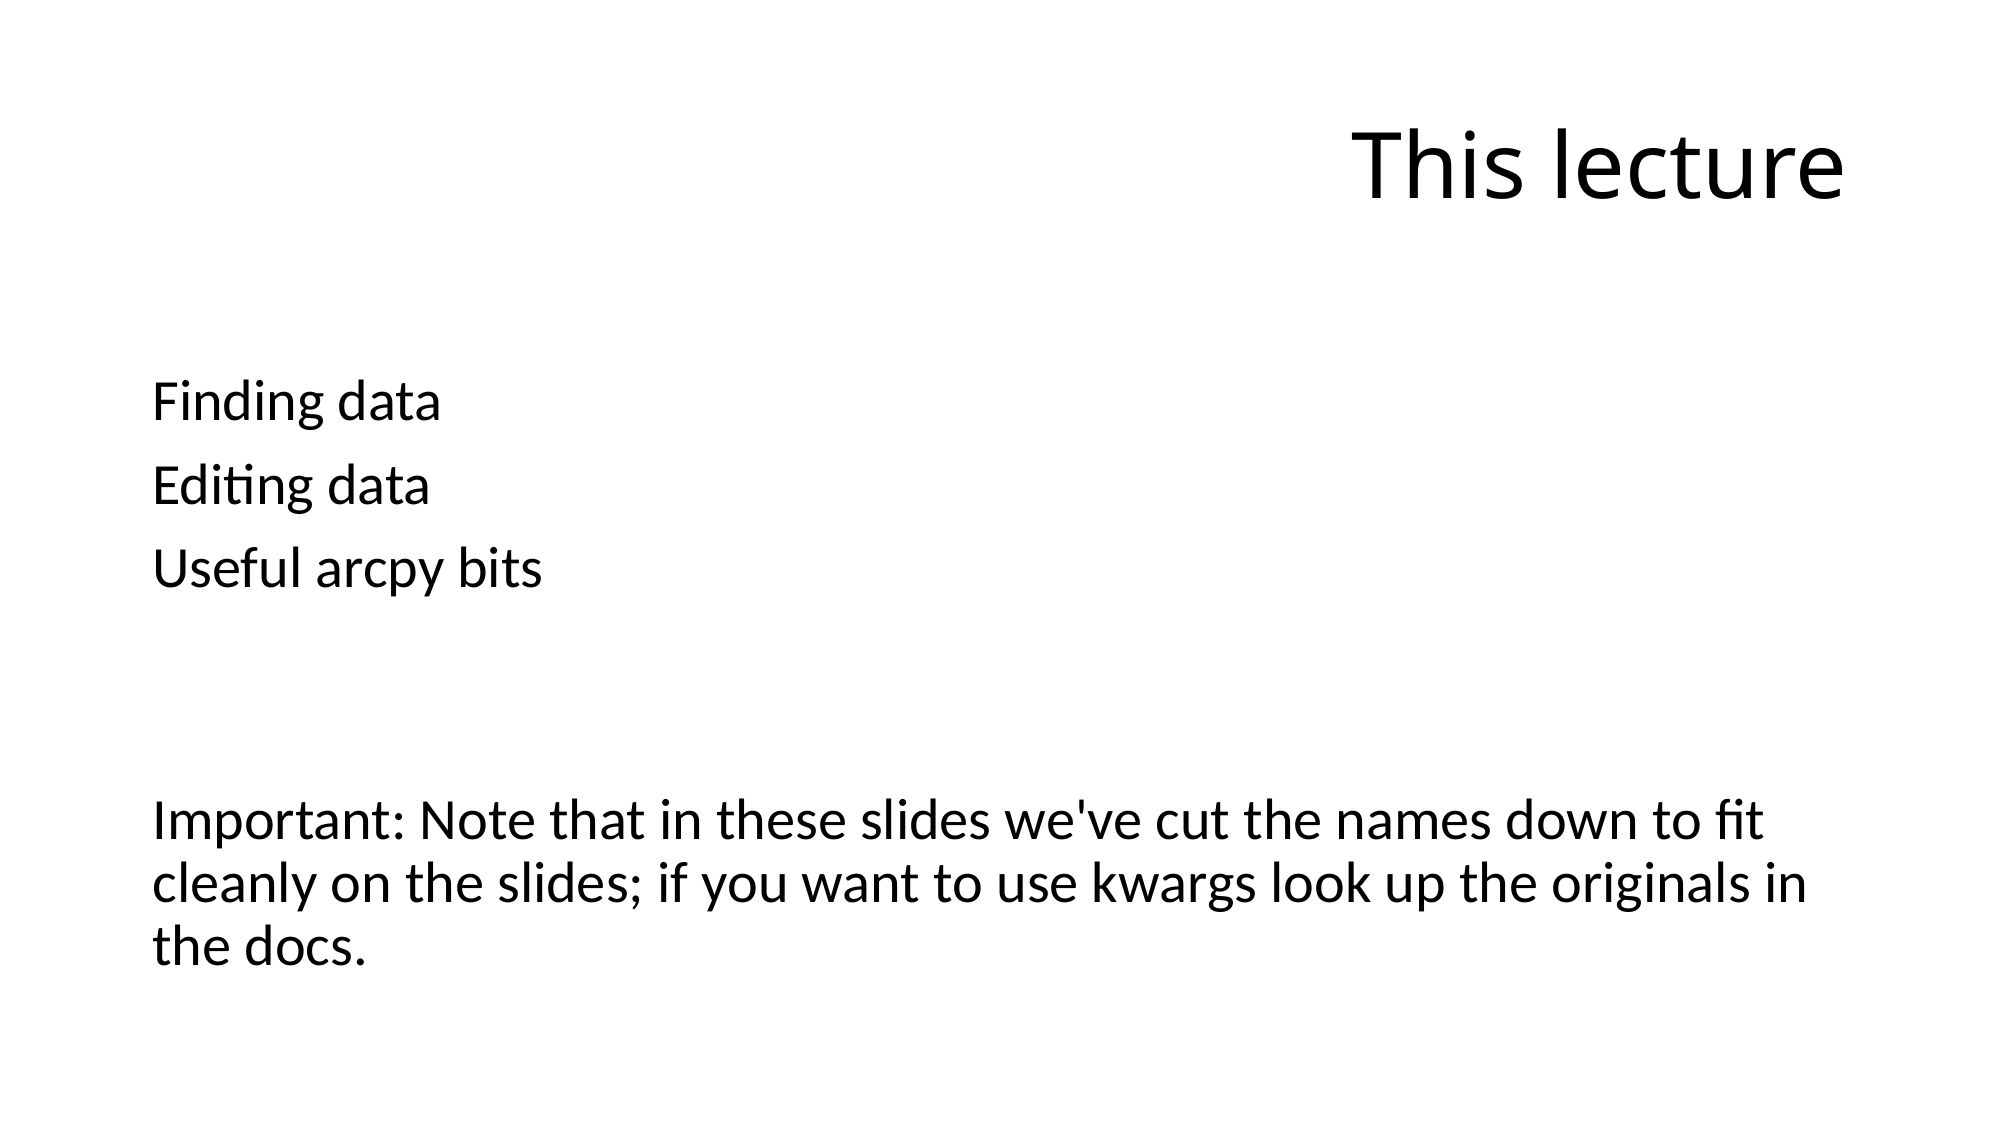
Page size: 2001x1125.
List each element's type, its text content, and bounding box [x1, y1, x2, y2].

title This lecture [137, 59, 1863, 278]
list Finding data Editing data Useful arcpy bits Important: Note that in these slides we've cut the names down to fit cleanly on the slides; if you want to use kwargs look up the originals in the docs. [137, 362, 1863, 1014]
